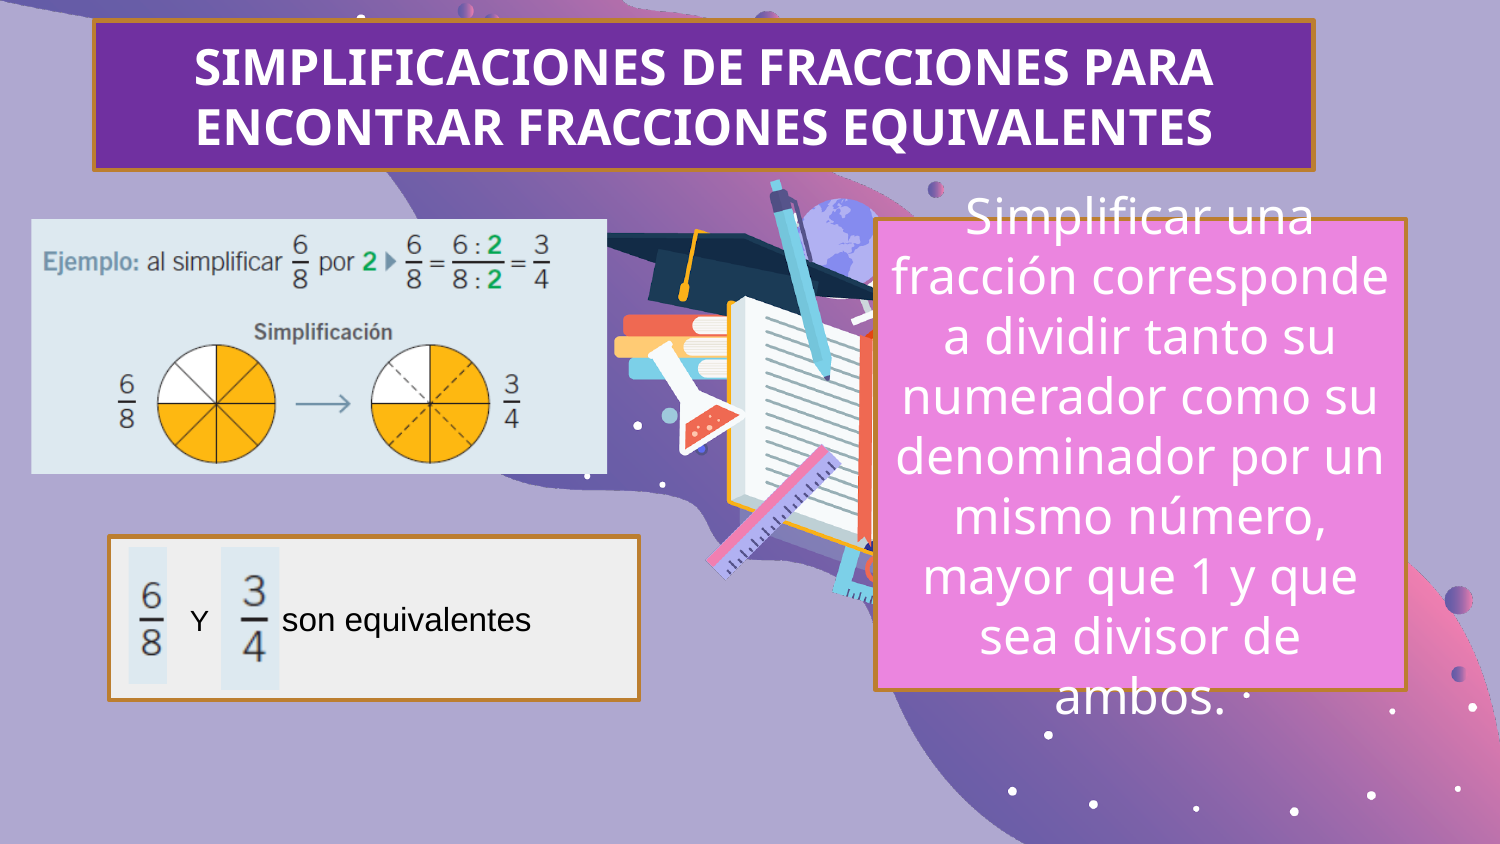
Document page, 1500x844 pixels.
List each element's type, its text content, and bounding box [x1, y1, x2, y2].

picture [0, 0, 1500, 844]
text_box Simplificar una fracción corresponde a dividir tanto su numerador como su denominador por un mismo número, mayor que 1 y que sea divisor de ambos. [873, 217, 1408, 692]
text_box SIMPLIFICACIONES DE FRACCIONES PARA ENCONTRAR FRACCIONES EQUIVALENTES [92, 18, 1316, 172]
text_box Y son equivalentes [107, 534, 641, 702]
